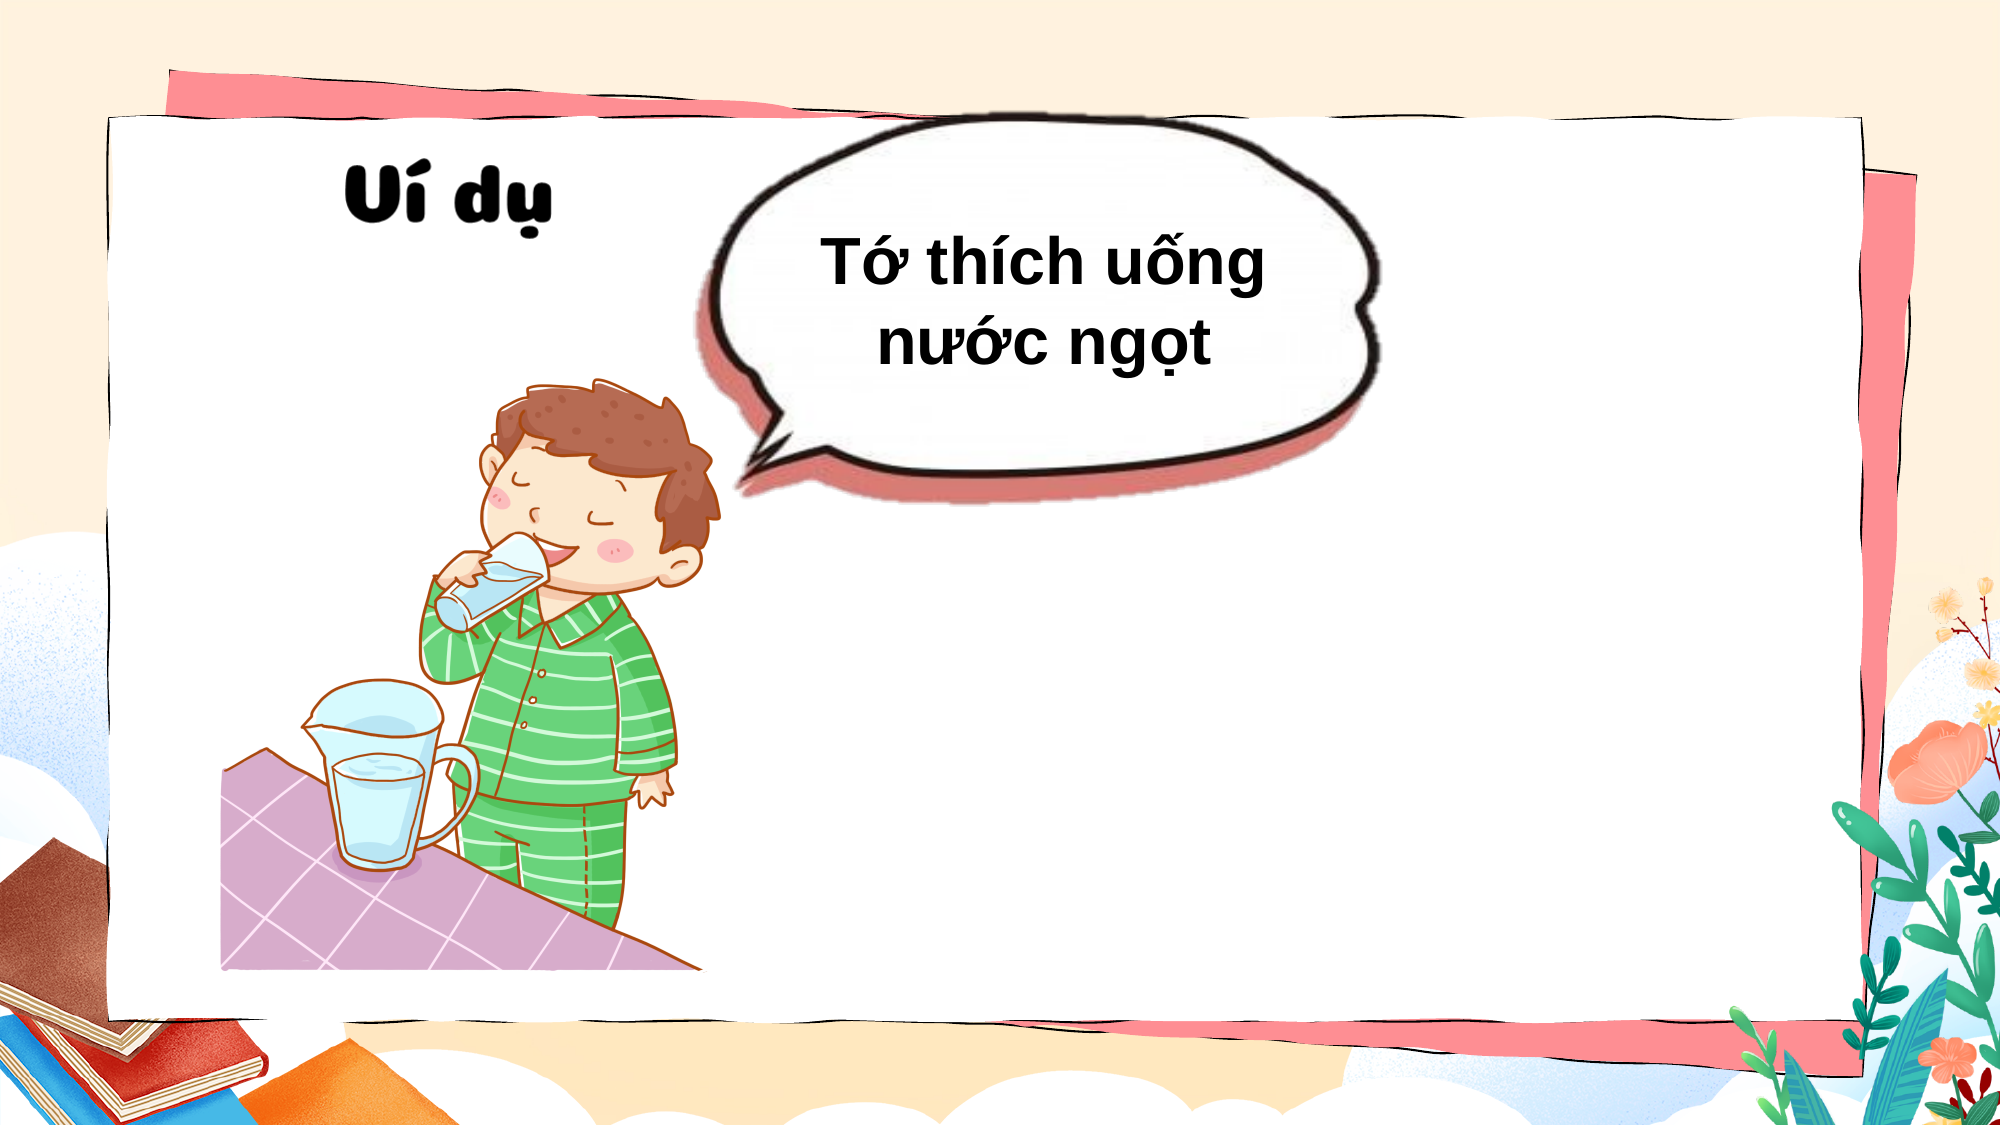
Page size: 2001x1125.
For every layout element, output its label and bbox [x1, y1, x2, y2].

text_box [109, 118, 1891, 1025]
picture [197, 325, 864, 992]
picture [291, 121, 606, 298]
text_box [599, 0, 1478, 643]
picture [0, 0, 2000, 1125]
